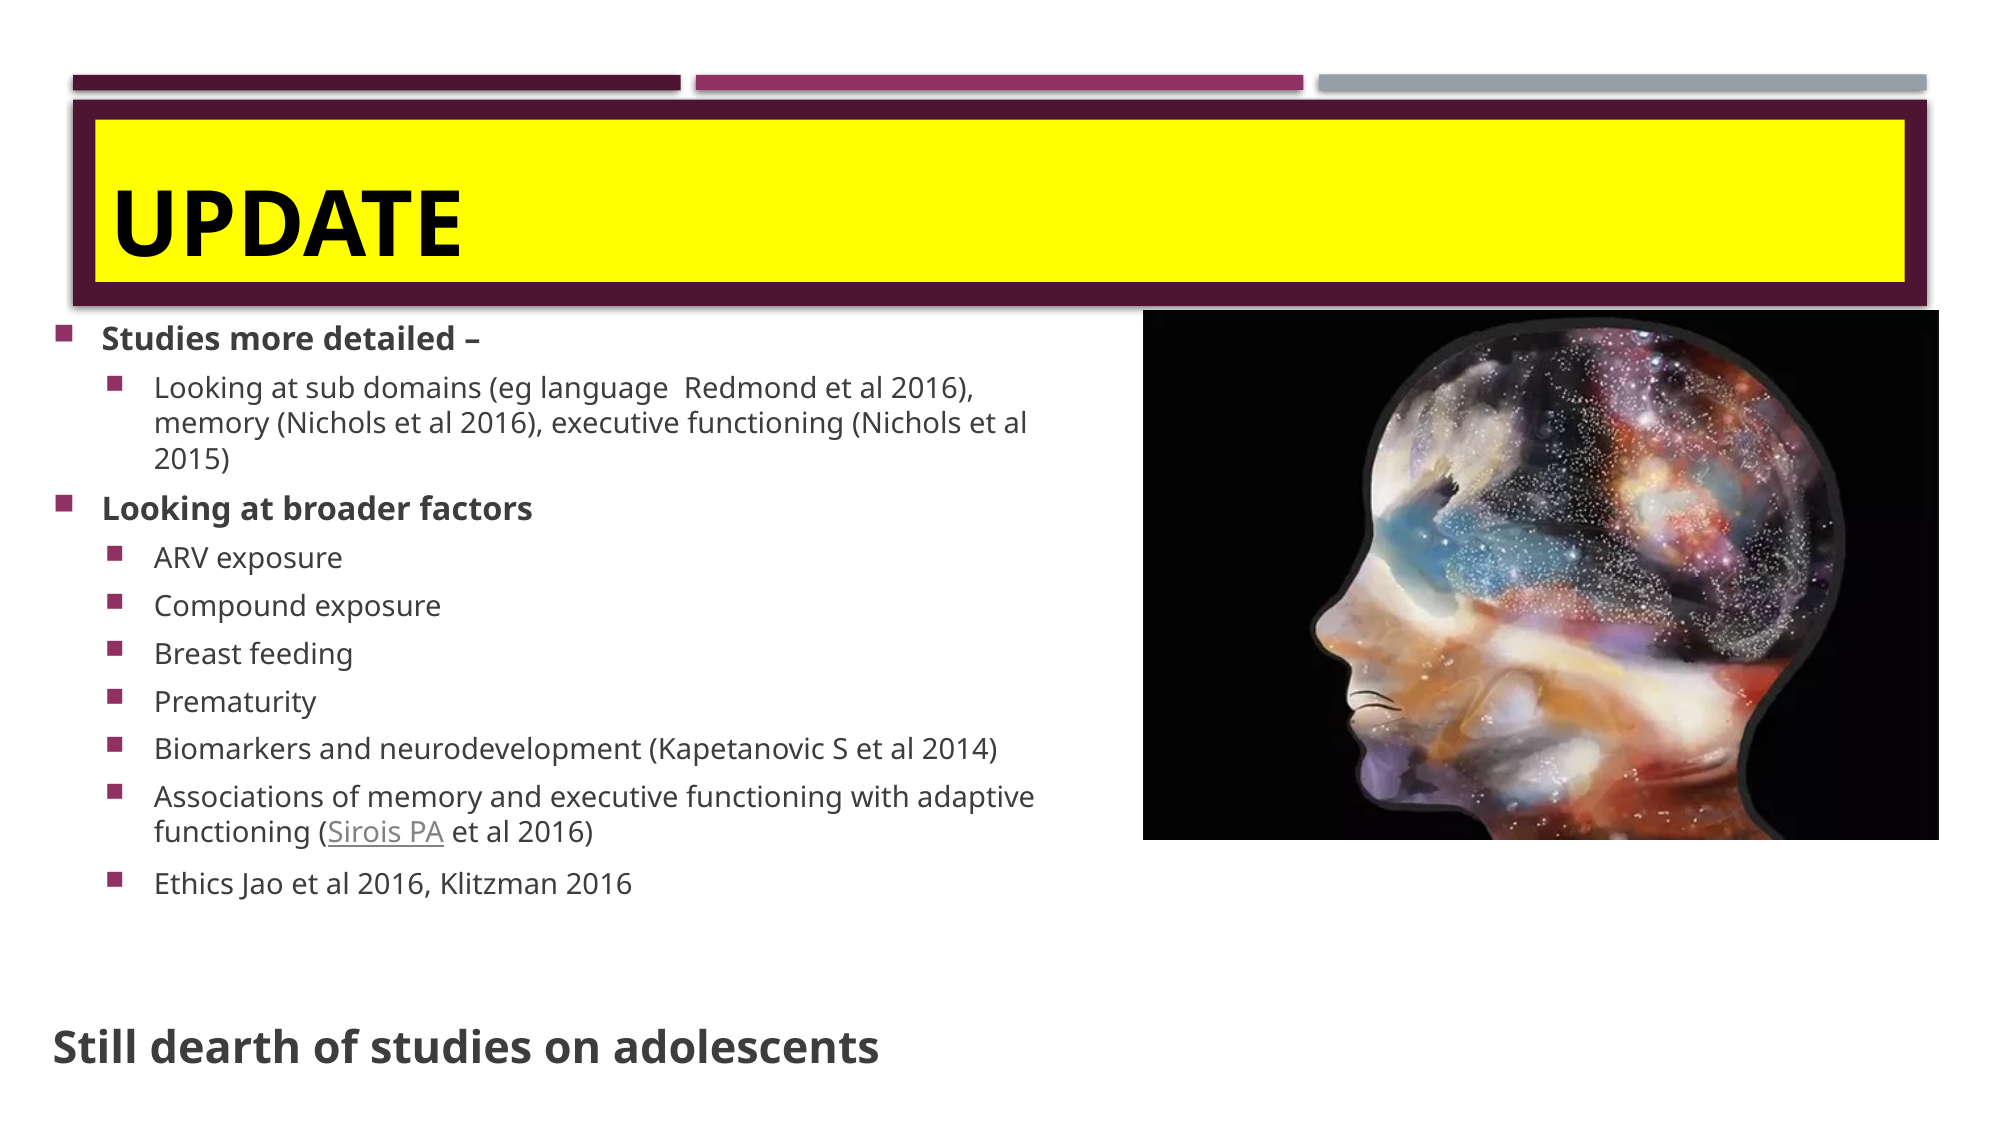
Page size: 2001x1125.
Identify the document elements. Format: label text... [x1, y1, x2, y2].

list Studies more detailed – Looking at sub domains (eg language Redmond et al 2016), memory (Nichols et al 2016), executive functioning (Nichols et al 2015) Looking at broader factors ARV exposure Compound exposure Breast feeding Prematurity Biomarkers and neurodevelopment (Kapetanovic S et al 2014) Associations of memory and executive functioning with adaptive functioning (Sirois PA et al 2016) Ethics Jao et al 2016, Klitzman 2016 Still dearth of studies on adolescents [37, 310, 1098, 1094]
picture [1142, 309, 1939, 841]
title UPDATE [95, 119, 1905, 282]
